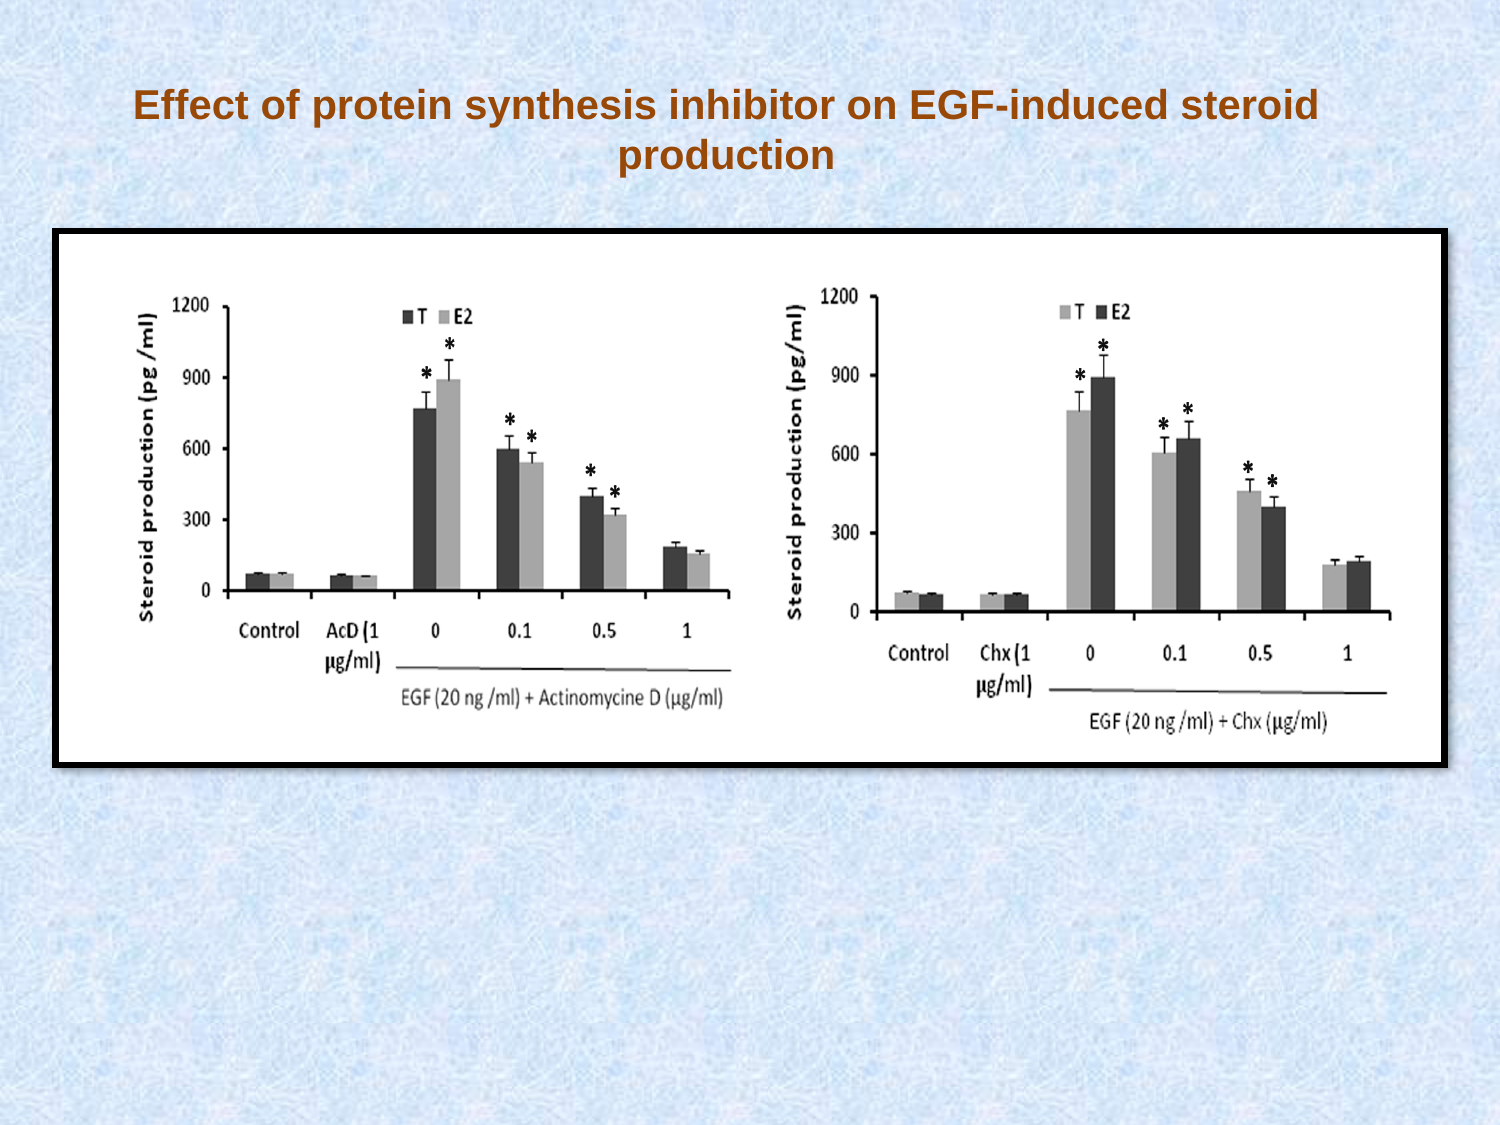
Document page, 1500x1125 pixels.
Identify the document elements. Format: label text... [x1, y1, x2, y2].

picture [0, 0, 1500, 1125]
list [58, 234, 1442, 762]
text_box Effect of protein synthesis inhibitor on EGF-induced steroid production [105, 70, 1348, 186]
